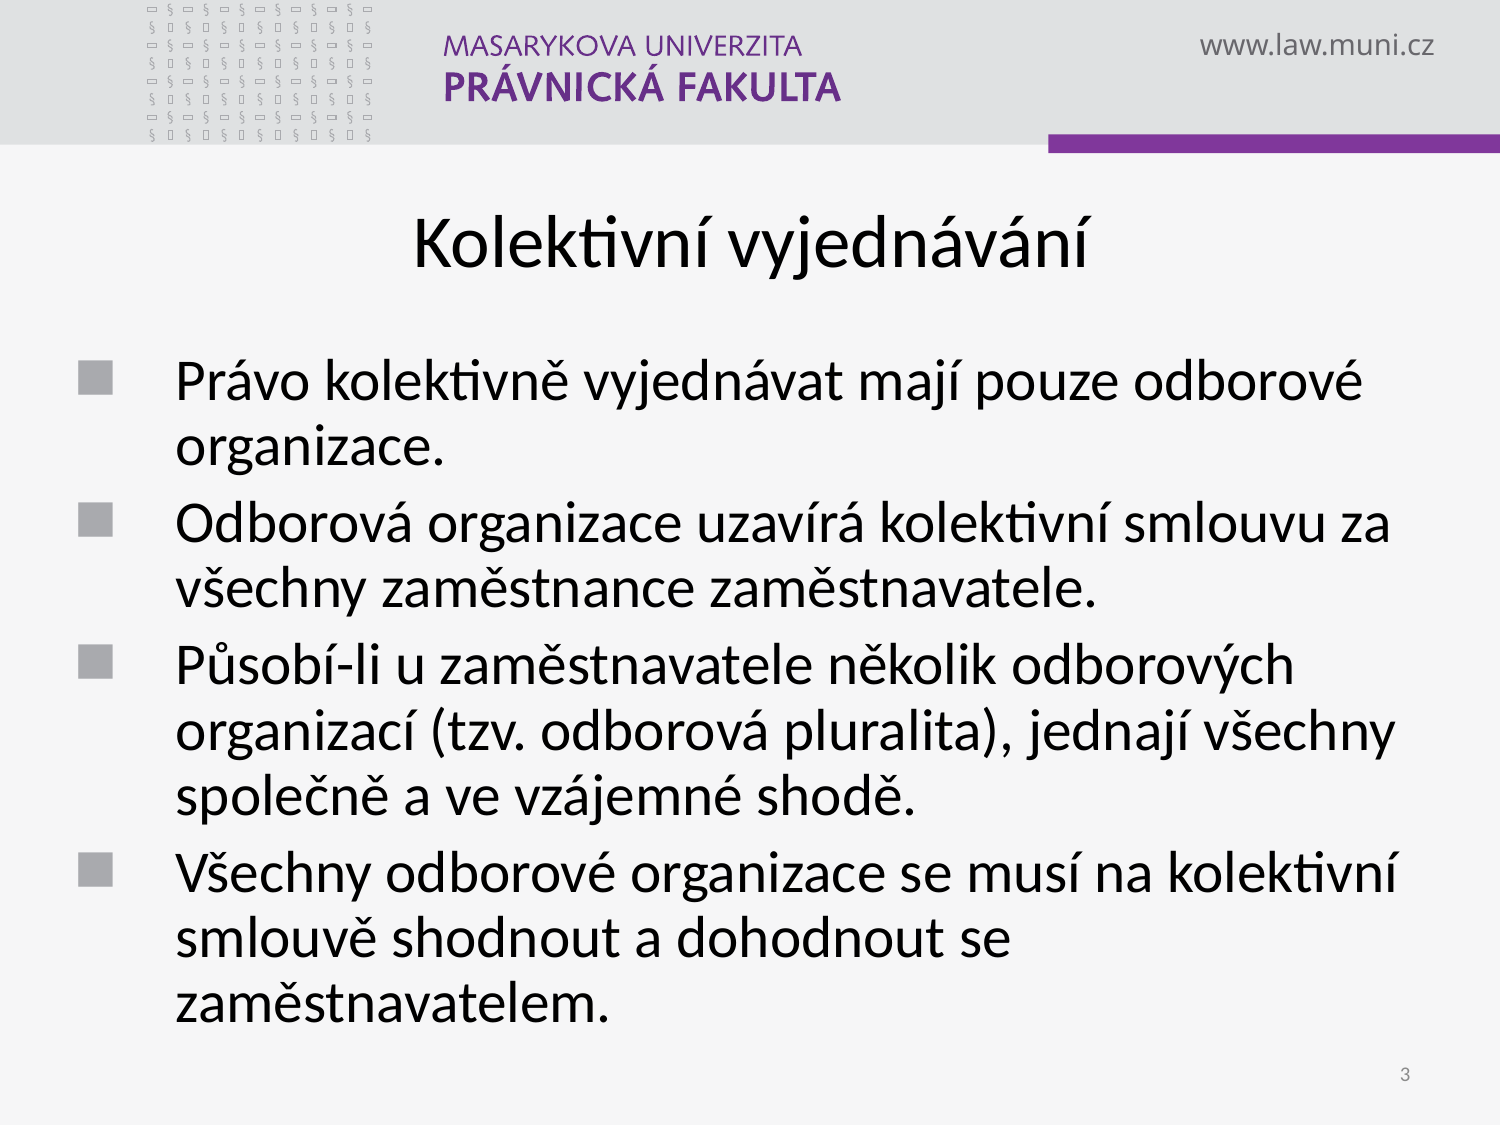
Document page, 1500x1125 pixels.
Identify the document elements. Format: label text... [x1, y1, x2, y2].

text_box 3 [1074, 1042, 1425, 1103]
text_box Kolektivní vyjednávání [76, 172, 1427, 303]
list Právo kolektivně vyjednávat mají pouze odborové organizace. Odborová organizace uzavírá kolektivní smlouvu za všechny zaměstnance zaměstnavatele. Působí-li u zaměstnavatele několik odborových organizací (tzv. odborová pluralita), jednají všechny společně a ve vzájemné shodě. Všechny odborové organizace se musí na kolektivní smlouvě shodnout a dohodnout se zaměstnavatelem. [73, 349, 1424, 1043]
text_box [76, 54, 1427, 172]
